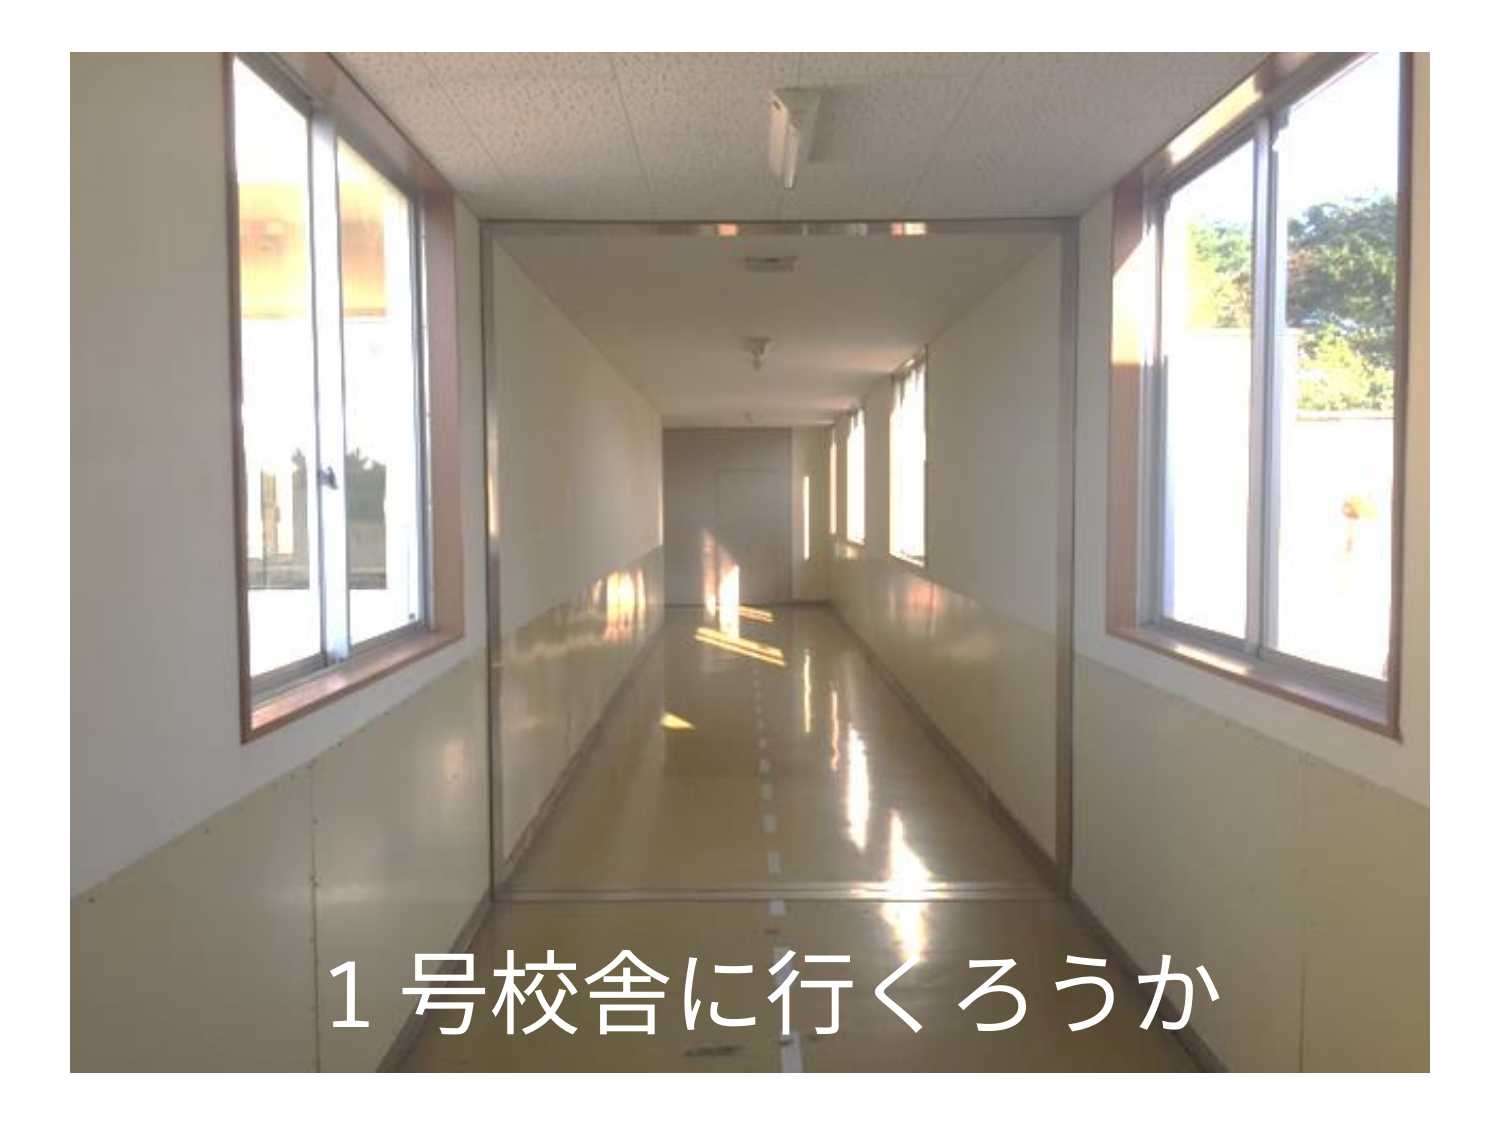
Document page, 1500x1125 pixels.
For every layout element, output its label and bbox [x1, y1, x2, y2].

picture [69, 52, 1430, 1073]
